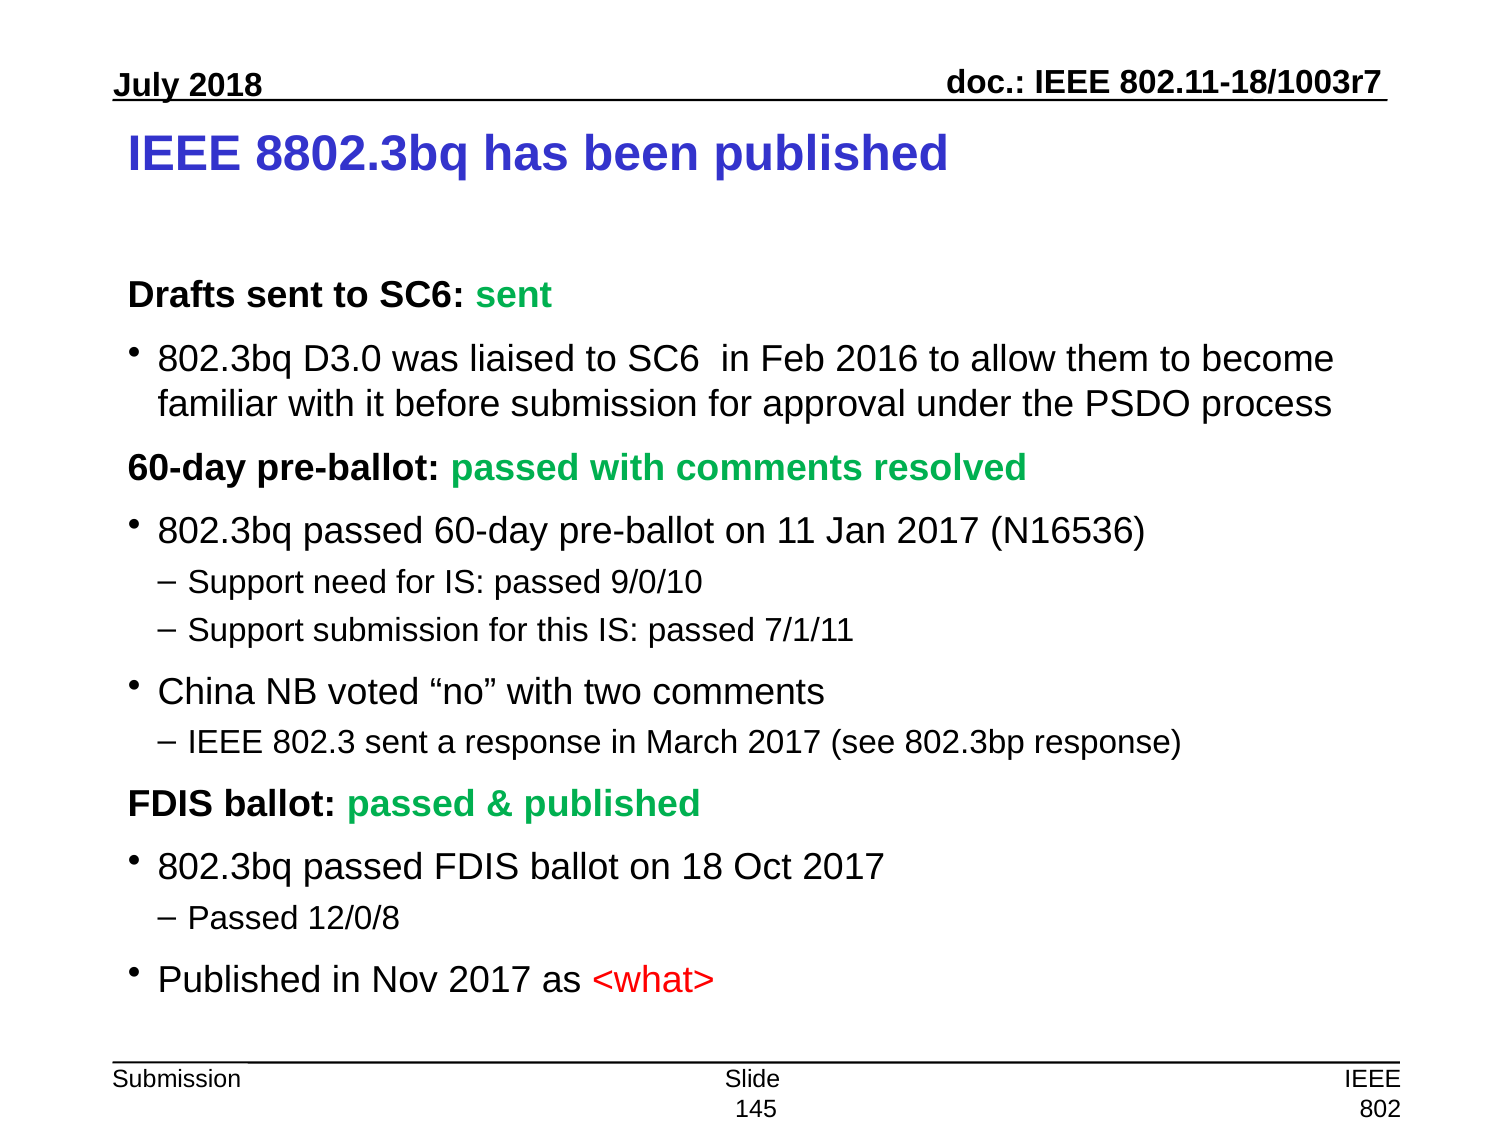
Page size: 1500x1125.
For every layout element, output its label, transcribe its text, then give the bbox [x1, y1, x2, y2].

slide_number Slide 145 [709, 1061, 803, 1093]
title IEEE 8802.3bq has been published [112, 112, 1388, 262]
footer IEEE 802 [1320, 1061, 1402, 1093]
list Drafts sent to SC6: sent 802.3bq D3.0 was liaised to SC6 in Feb 2016 to allow them to become familiar with it before submission for approval under the PSDO process 60-day pre-ballot: passed with comments resolved 802.3bq passed 60-day pre-ballot on 11 Jan 2017 (N16536) Support need for IS: passed 9/0/10 Support submission for this IS: passed 7/1/11 China NB voted “no” with two comments IEEE 802.3 sent a response in March 2017 (see 802.3bp response) FDIS ballot: passed & published 802.3bq passed FDIS ballot on 18 Oct 2017 Passed 12/0/8 Published in Nov 2017 as <what> [112, 262, 1388, 938]
